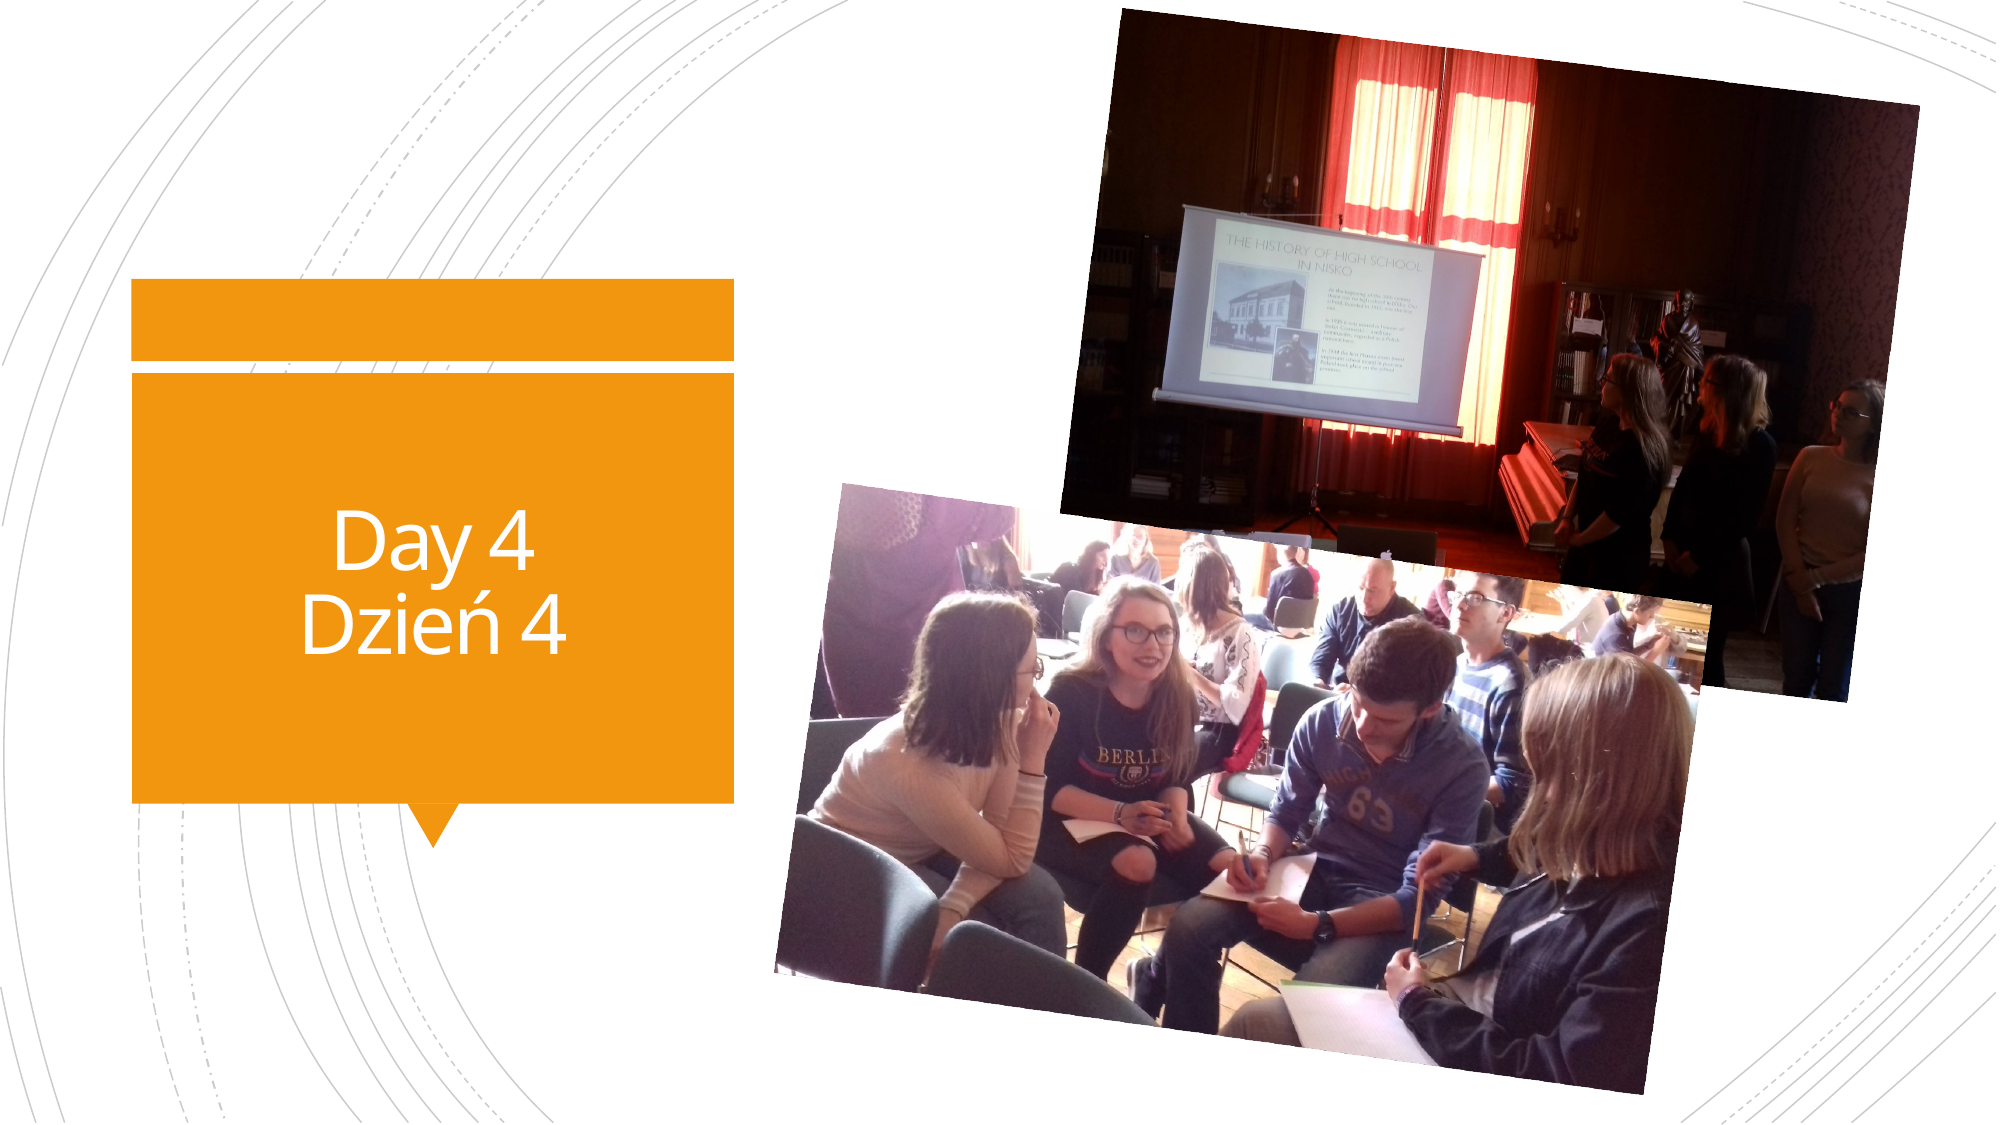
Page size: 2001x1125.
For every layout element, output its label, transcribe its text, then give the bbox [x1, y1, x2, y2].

title Day 4 Dzień 4 [145, 385, 721, 789]
picture [775, 8, 1920, 1095]
